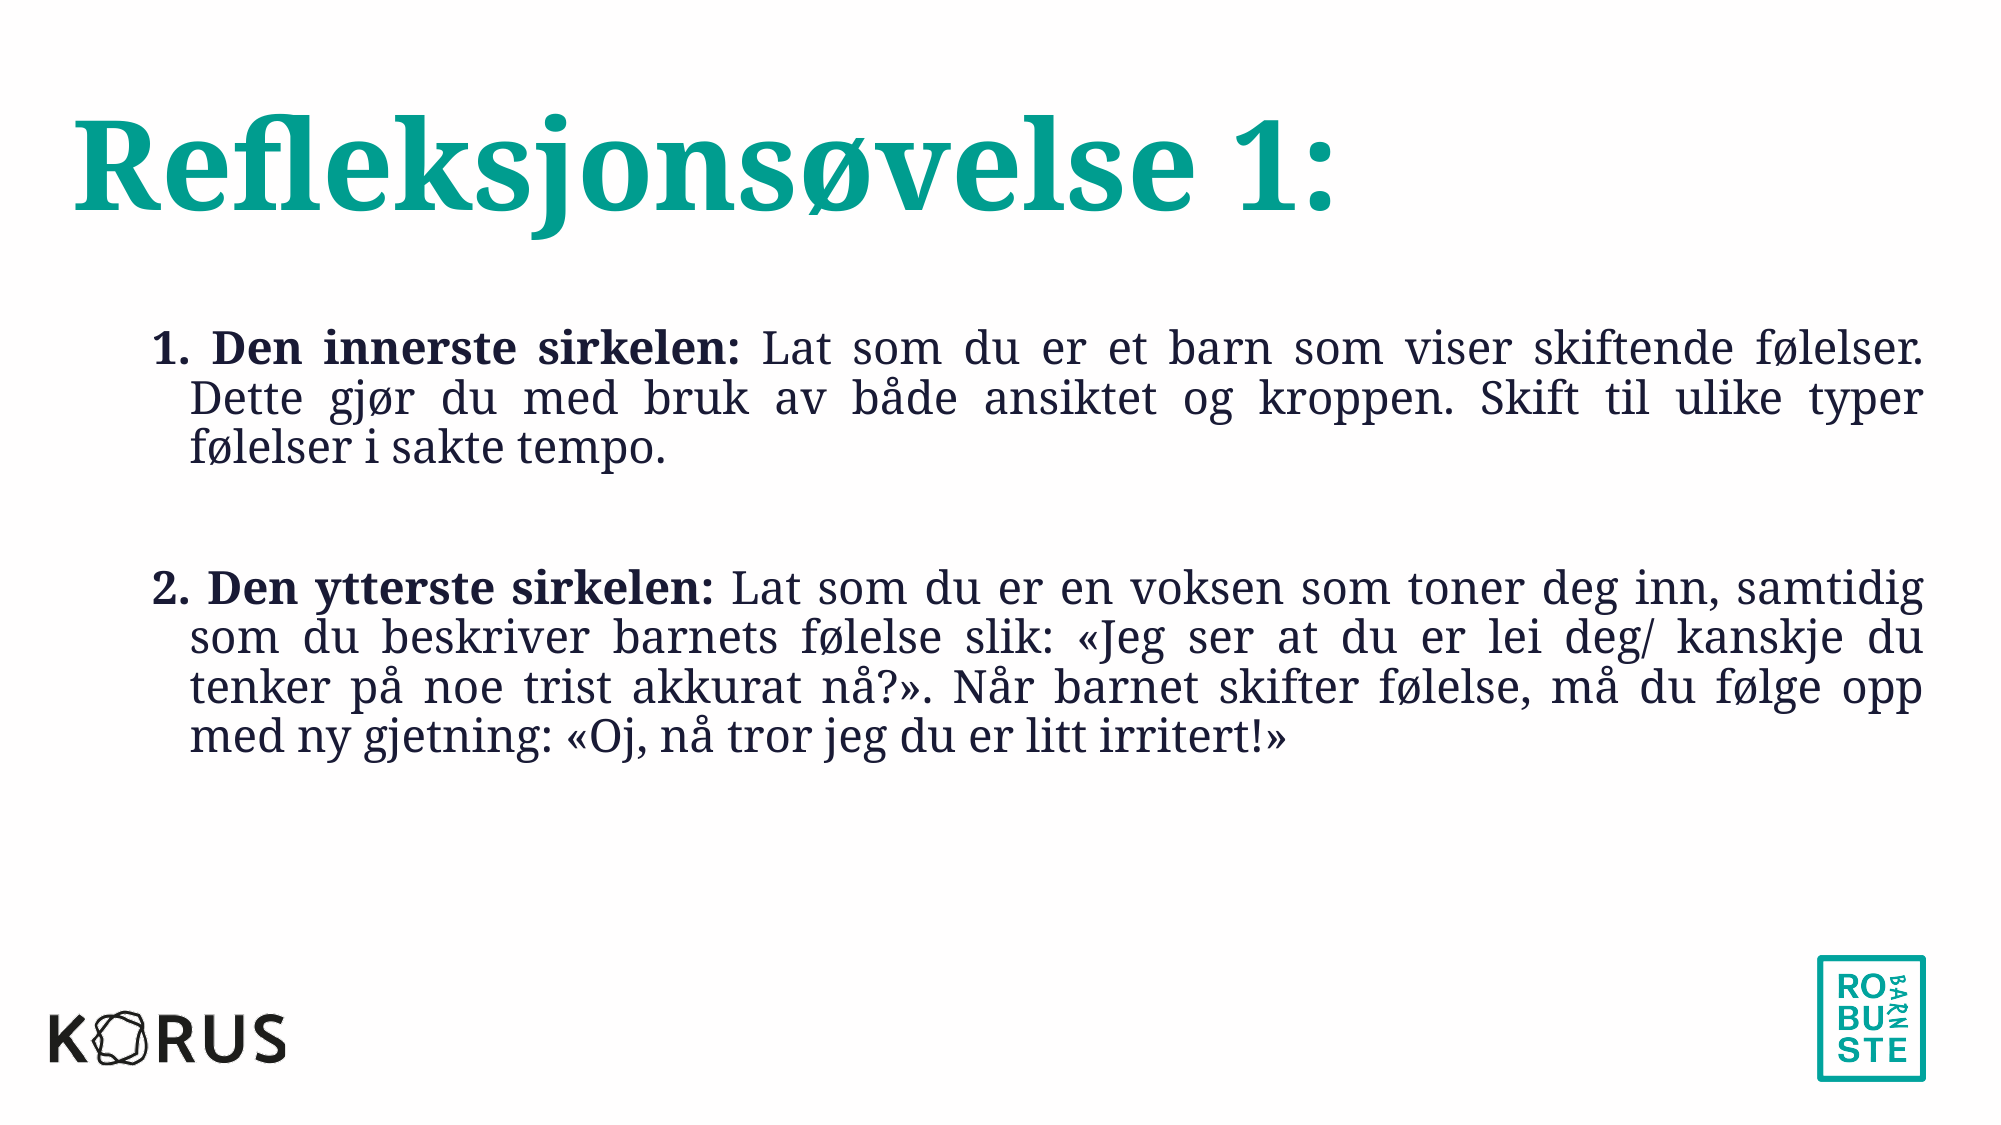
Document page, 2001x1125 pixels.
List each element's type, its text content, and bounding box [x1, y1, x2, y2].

title Refleksjonsøvelse 1: [57, 59, 1899, 280]
picture [1817, 955, 1926, 1082]
list 1. Den innerste sirkelen: Lat som du er et barn som viser skiftende følelser. Dette gjør du med bruk av både ansiktet og kroppen. Skift til ulike typer følelser i sakte tempo. 2. Den ytterste sirkelen: Lat som du er en voksen som toner deg inn, samtidig som du beskriver barnets følelse slik: «Jeg ser at du er lei deg/ kanskje du tenker på noe trist akkurat nå?». Når barnet skifter følelse, må du følge opp med ny gjetning: «Oj, nå tror jeg du er litt irritert!» [137, 241, 1941, 882]
picture [49, 1010, 286, 1066]
